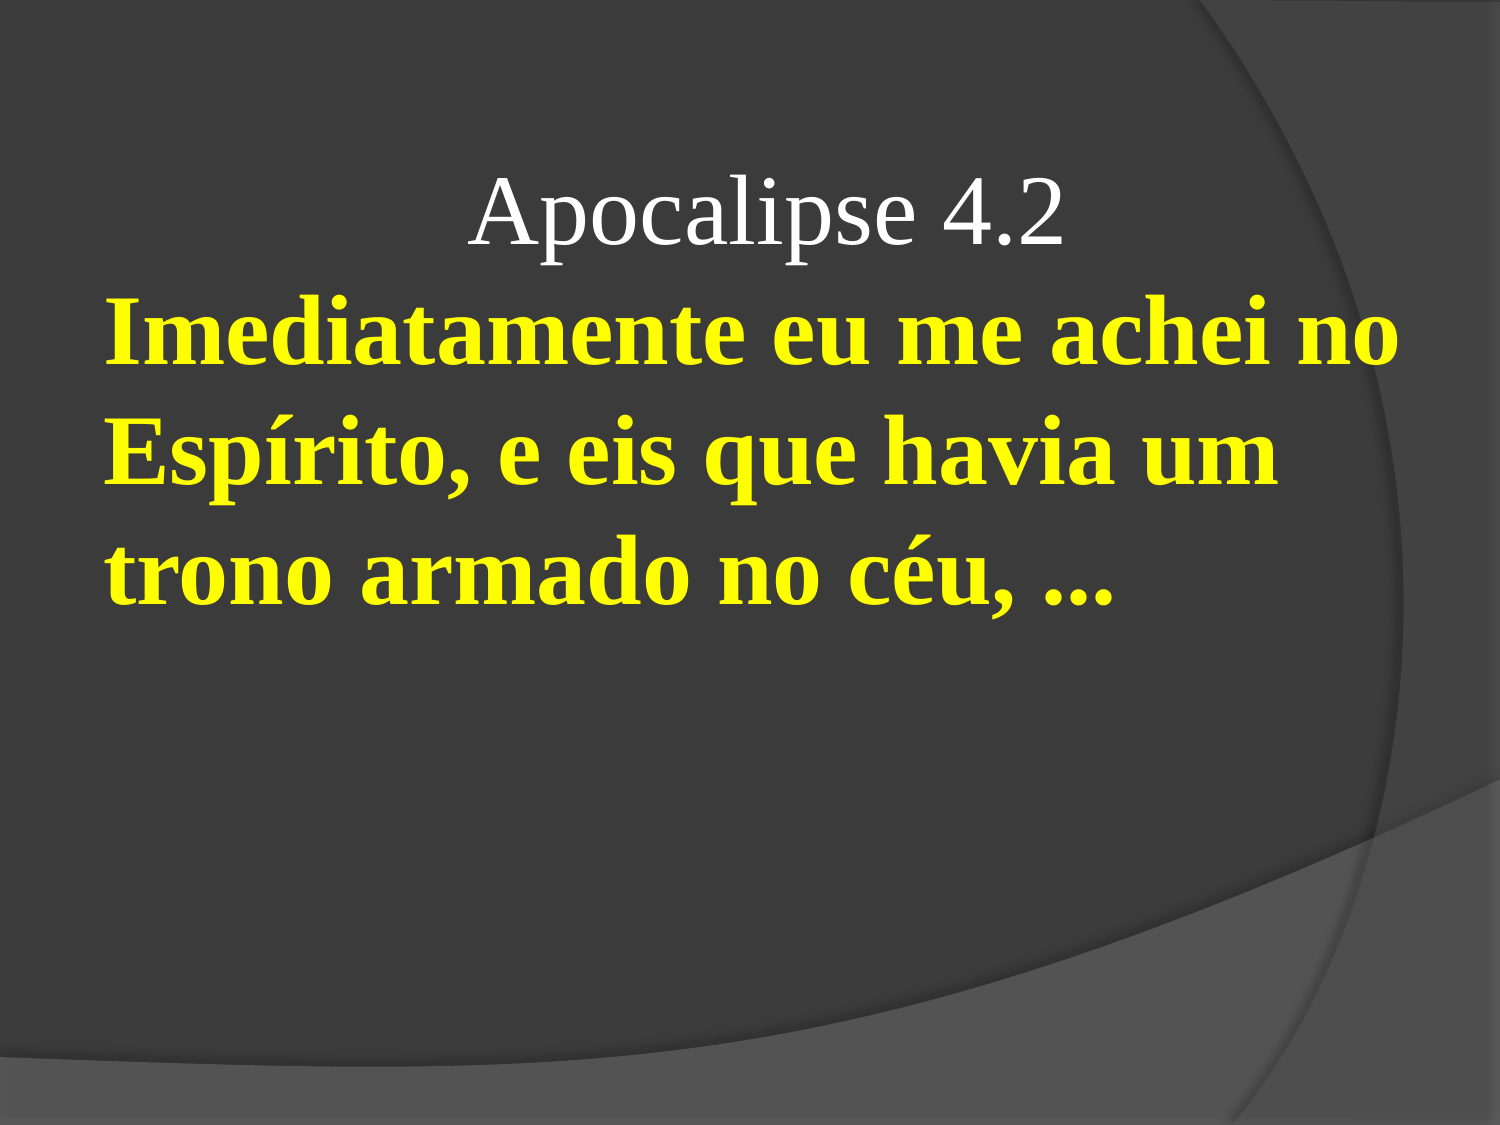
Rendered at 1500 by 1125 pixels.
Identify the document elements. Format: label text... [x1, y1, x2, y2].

text_box Apocalipse 4.2 Imediatamente eu me achei no Espírito, e eis que havia um trono armado no céu, ... [88, 137, 1447, 1125]
